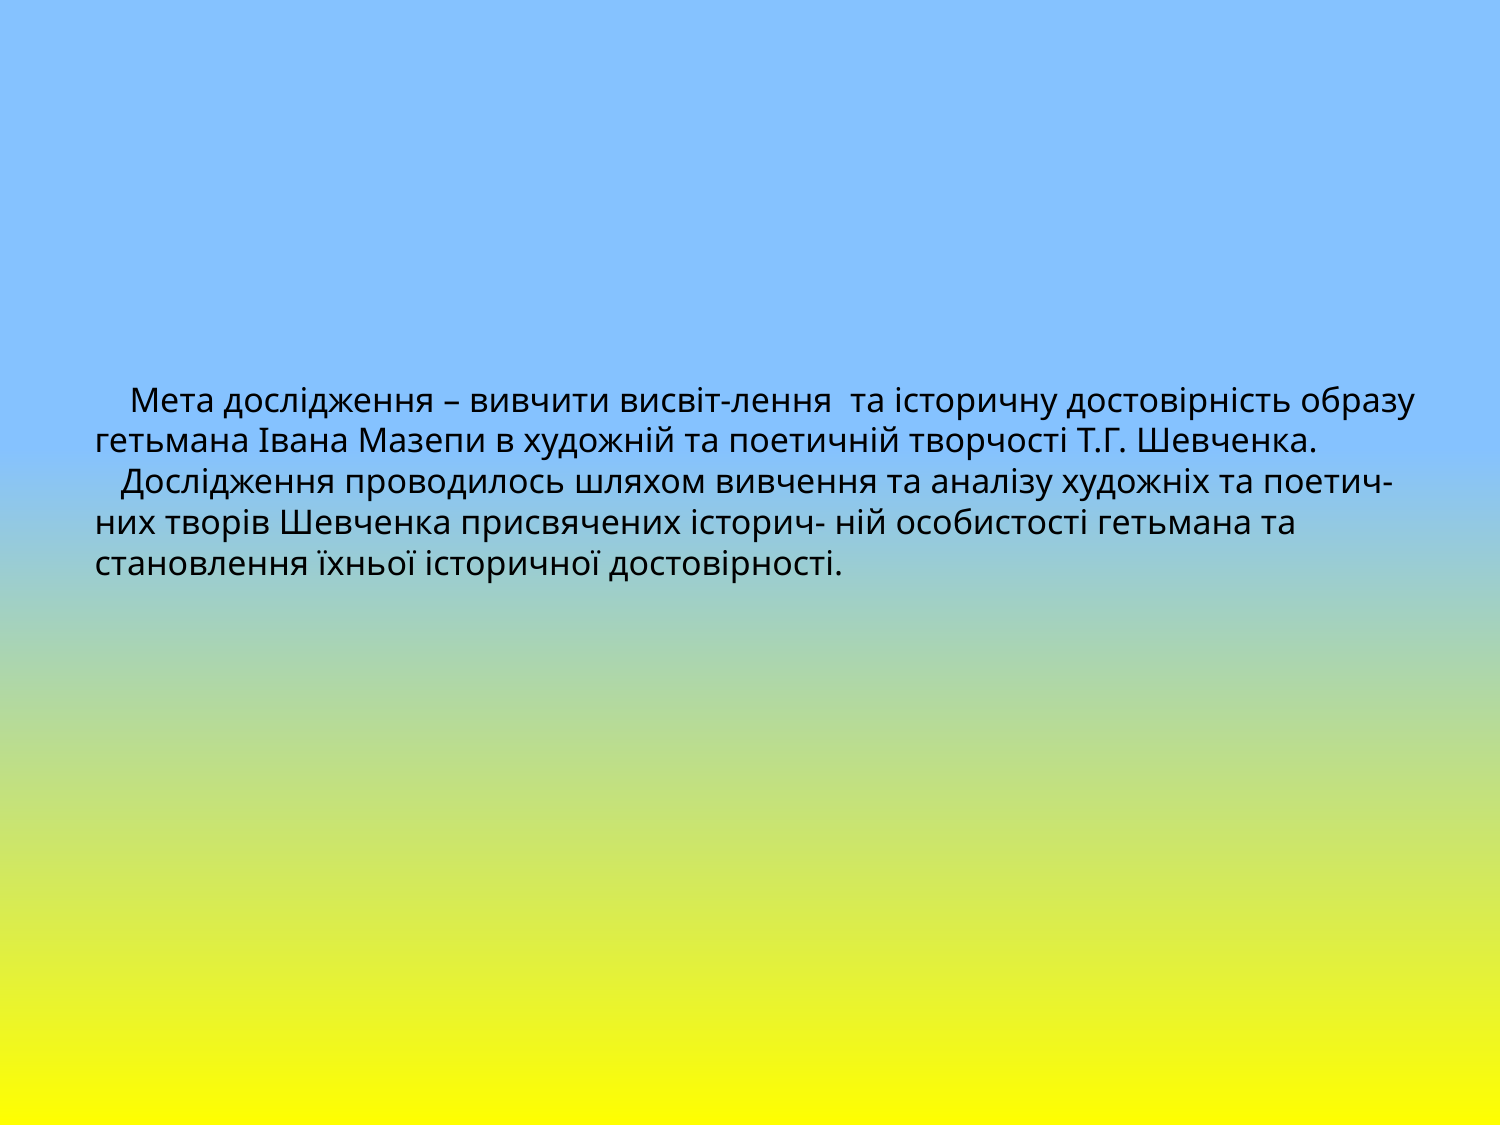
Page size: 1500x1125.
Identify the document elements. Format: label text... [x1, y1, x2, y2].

title Мета дослідження – вивчити висвіт-лення та історичну достовірність образу гетьмана Івана Мазепи в художній та поетичній творчості Т.Г. Шевченка. Дослідження проводилось шляхом вивчення та аналізу художніх та поетич-них творів Шевченка присвячених історич- ній особистості гетьмана та становлення їхньої історичної достовірності. [79, 199, 1465, 680]
